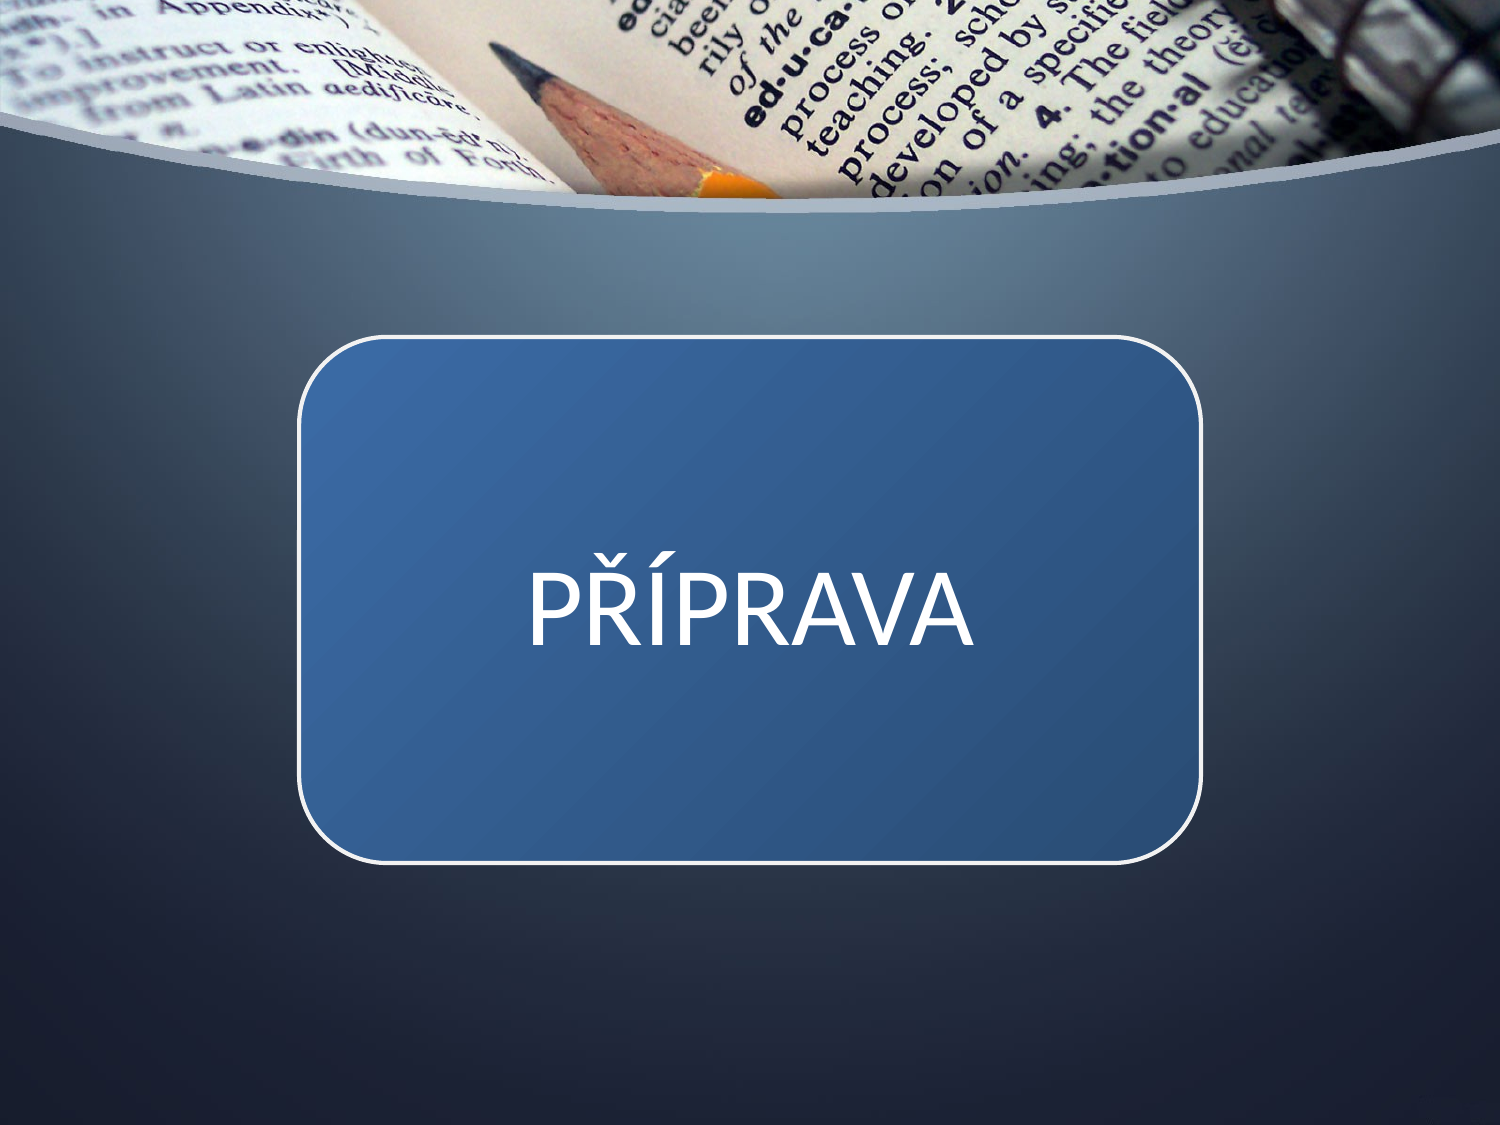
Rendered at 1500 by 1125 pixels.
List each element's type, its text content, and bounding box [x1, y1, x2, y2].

picture [0, 0, 1500, 1125]
text_box PŘÍPRAVA [296, 334, 1204, 866]
